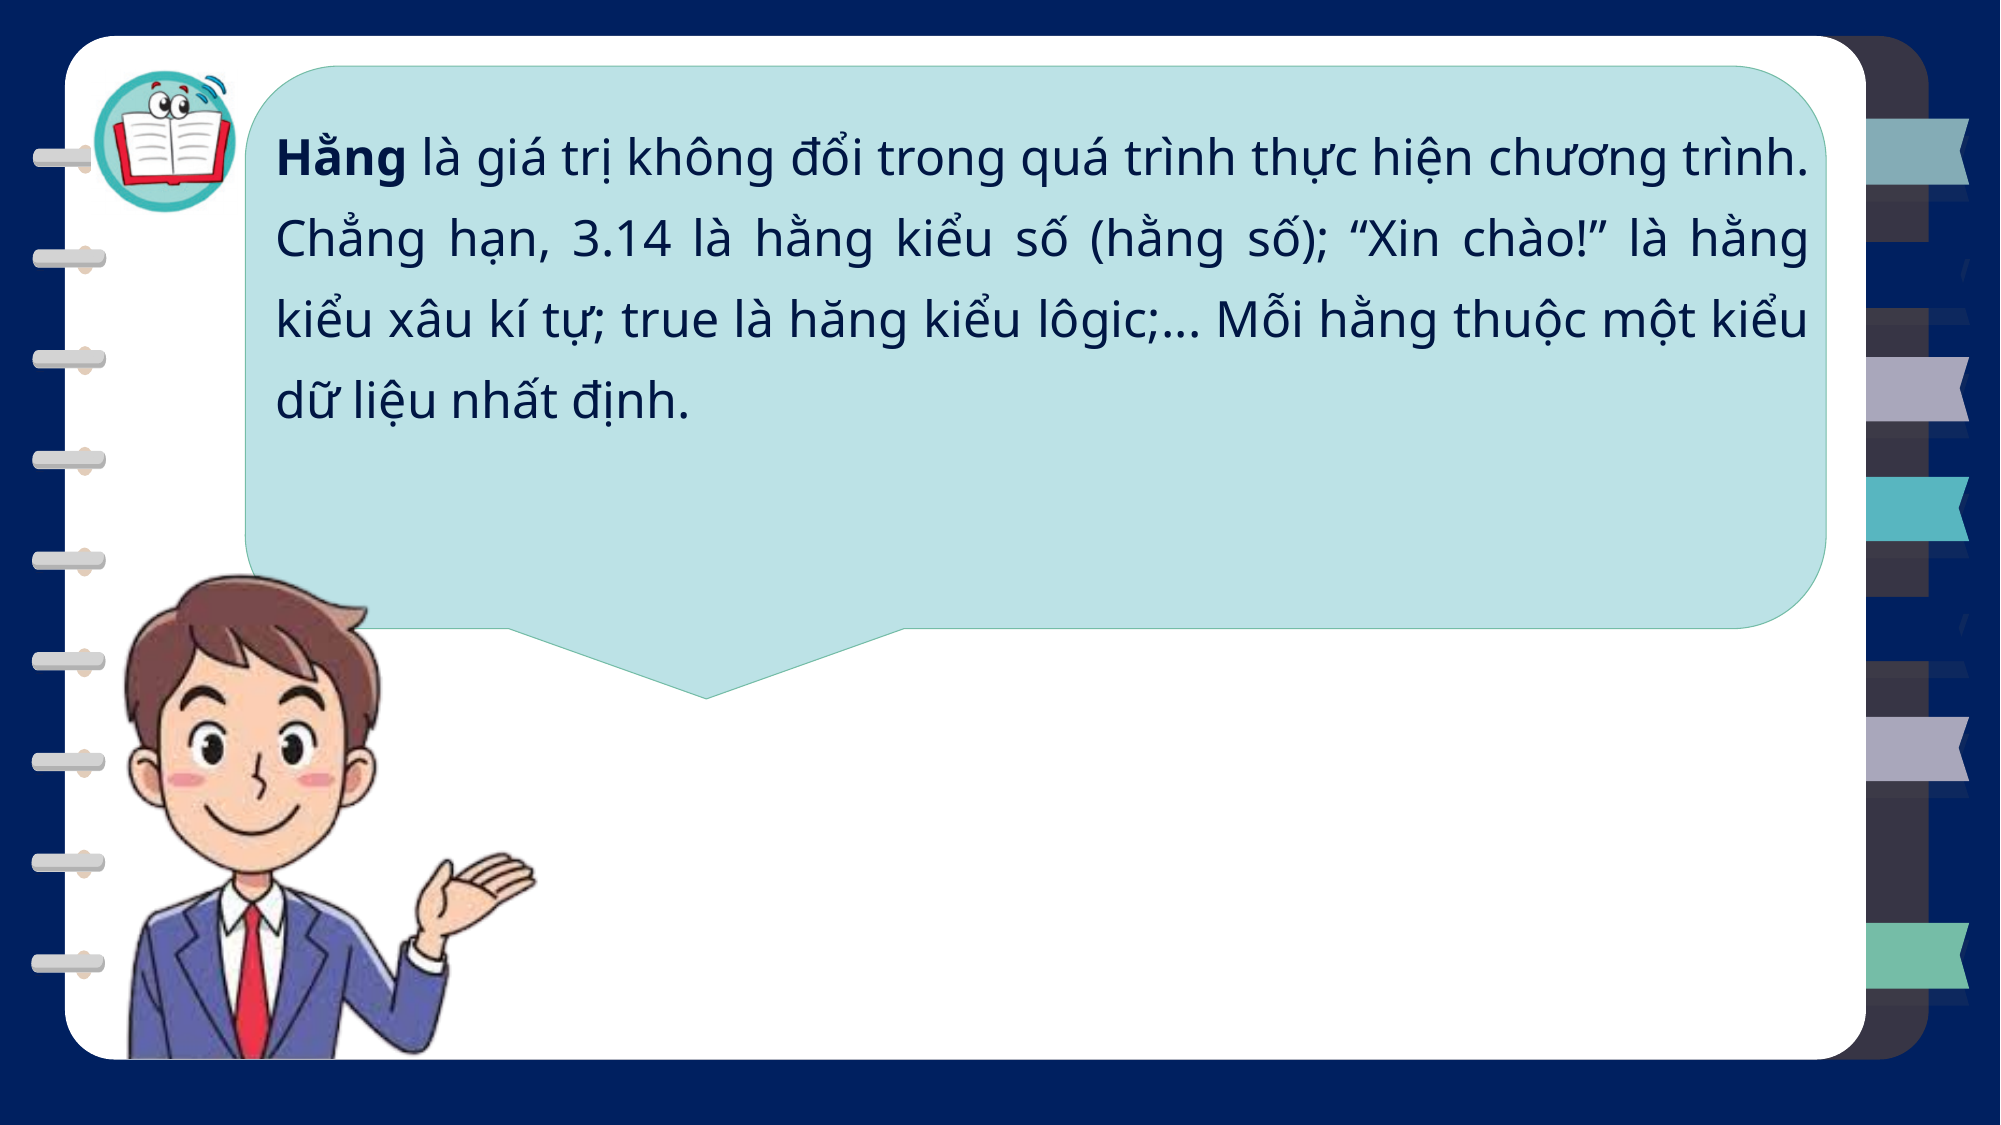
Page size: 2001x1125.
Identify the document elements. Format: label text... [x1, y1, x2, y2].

text_box [268, 65, 1803, 97]
picture [110, 562, 553, 1059]
text_box [244, 153, 1827, 700]
text_box Hằng là giá trị không đổi trong quá trình thực hiện chương trình. Chẳng hạn, 3.14 là hằng kiểu số (hằng số); “Xin chào!” là hằng kiểu xâu kí tự; true là hăng kiểu lôgic;... Mỗi hằng thuộc một kiểu dữ liệu nhất định. [245, 97, 1827, 437]
picture [91, 69, 238, 215]
